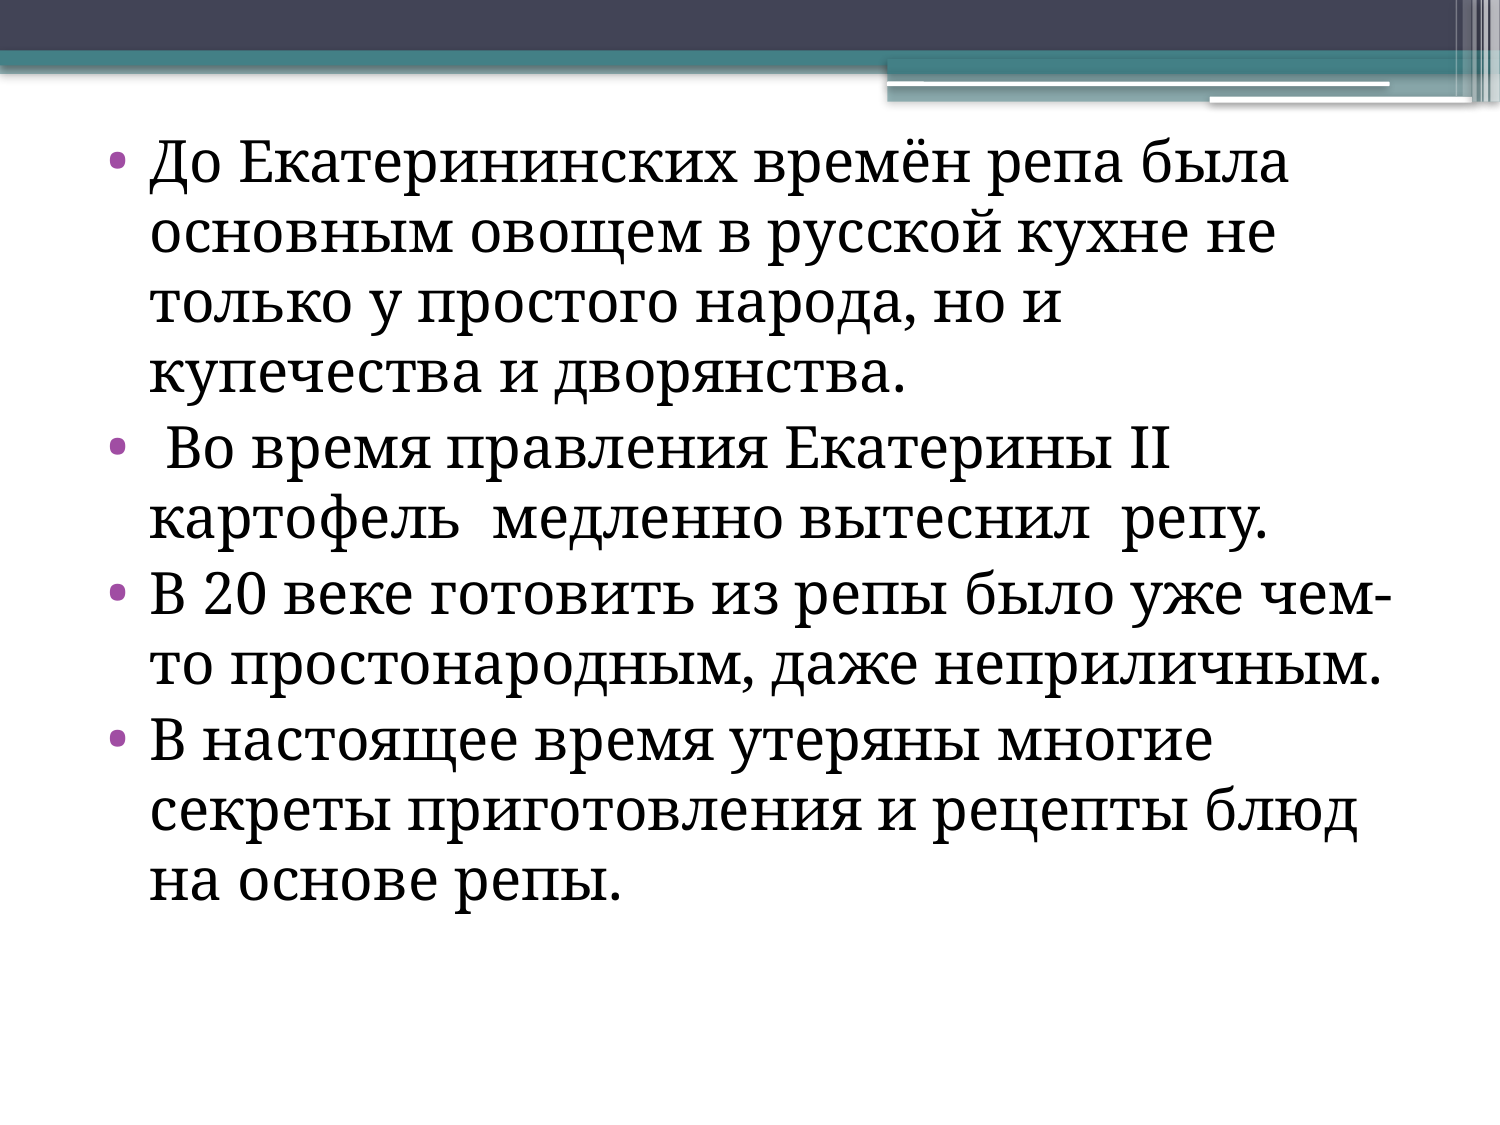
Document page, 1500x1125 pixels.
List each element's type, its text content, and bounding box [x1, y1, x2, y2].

list До Екатерининских времён репа была основным овощем в русской кухне не только у простого народа, но и купечества и дворянства. Во время правления Екатерины II картофель медленно вытеснил репу. В 20 веке готовить из репы было уже чем-то простонародным, даже неприличным. В настоящее время утеряны многие секреты приготовления и рецепты блюд на основе репы. [75, 117, 1425, 1079]
